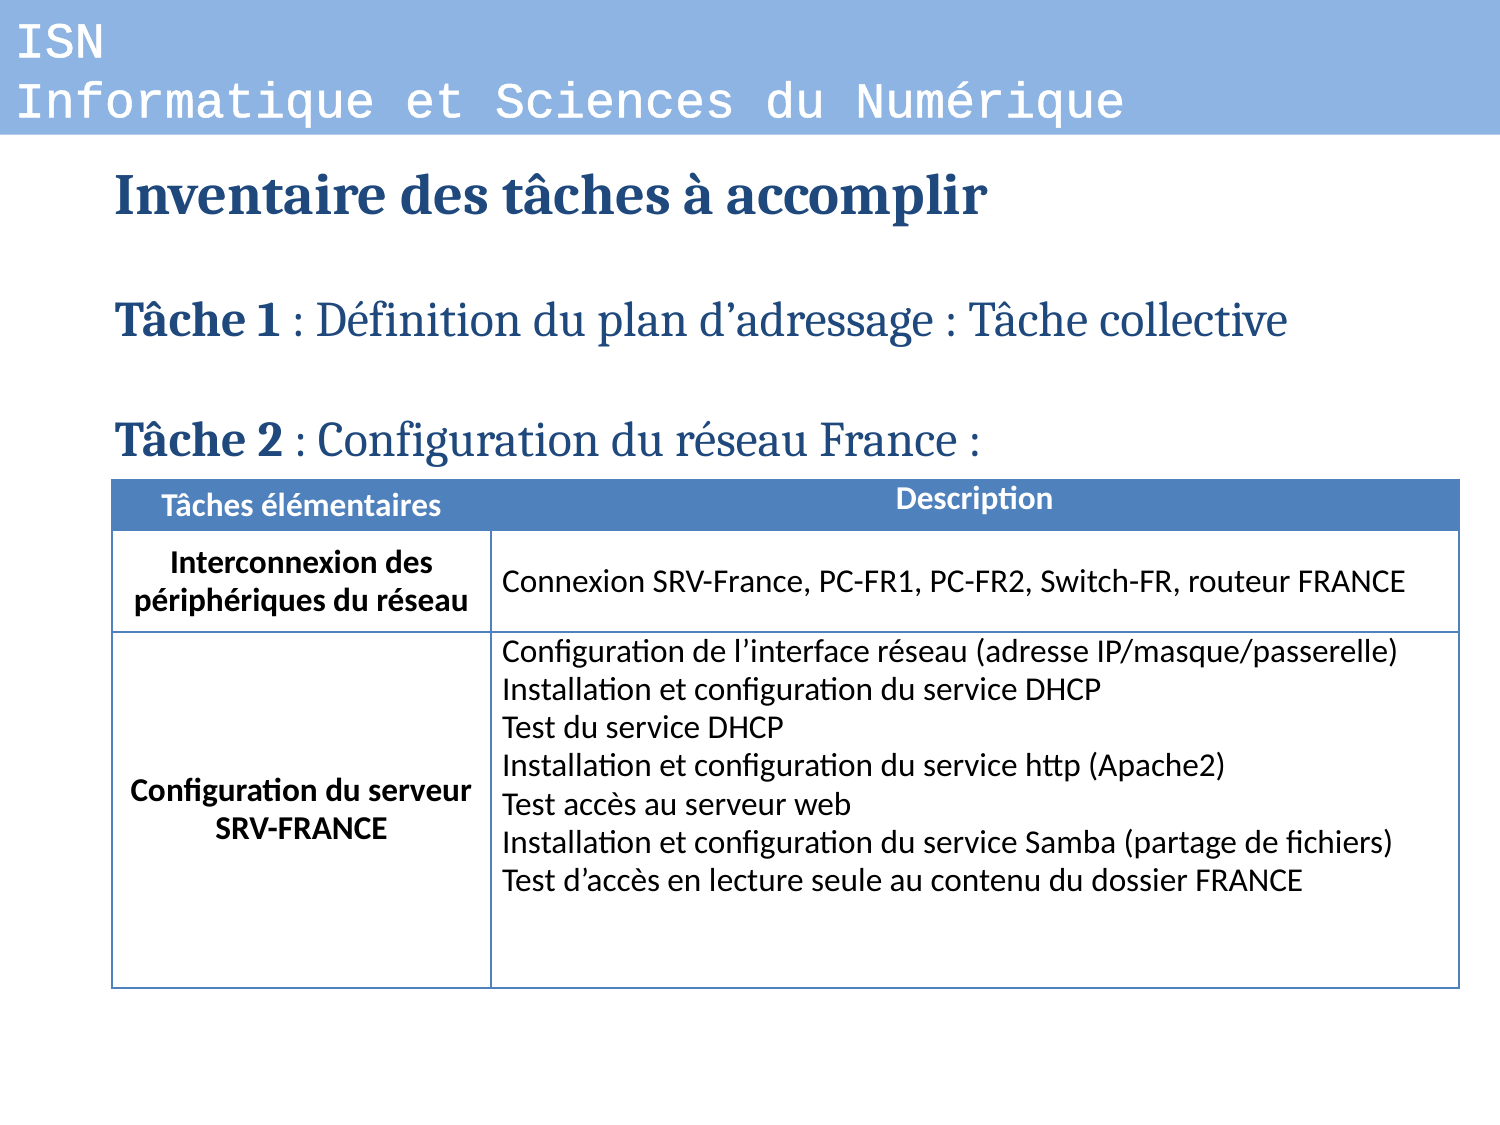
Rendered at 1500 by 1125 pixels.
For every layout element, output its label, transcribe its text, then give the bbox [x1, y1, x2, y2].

text_box Inventaire des tâches à accomplir Tâche 1 : Définition du plan d’adressage : Tâche collective Tâche 2 : Configuration du réseau France : [100, 149, 1471, 474]
table_cell Connexion SRV-France, PC-FR1, PC-FR2, Switch-FR, routeur FRANCE [492, 531, 1458, 631]
table_cell Configuration de l’interface réseau (adresse IP/masque/passerelle) Installation et configuration du service DHCP Test du service DHCP Installation et configuration du service http (Apache2) Test accès au serveur web Installation et configuration du service Samba (partage de fichiers) Test d’accès en lecture seule au contenu du dossier FRANCE [492, 633, 1458, 987]
table_header Description [492, 481, 1458, 530]
text_box ISN Informatique et Sciences du Numérique [0, 0, 1500, 135]
table_cell Configuration du serveur SRV-FRANCE [113, 633, 490, 987]
table_cell Interconnexion des périphériques du réseau [113, 531, 490, 631]
table_header Tâches élémentaires [113, 481, 490, 530]
